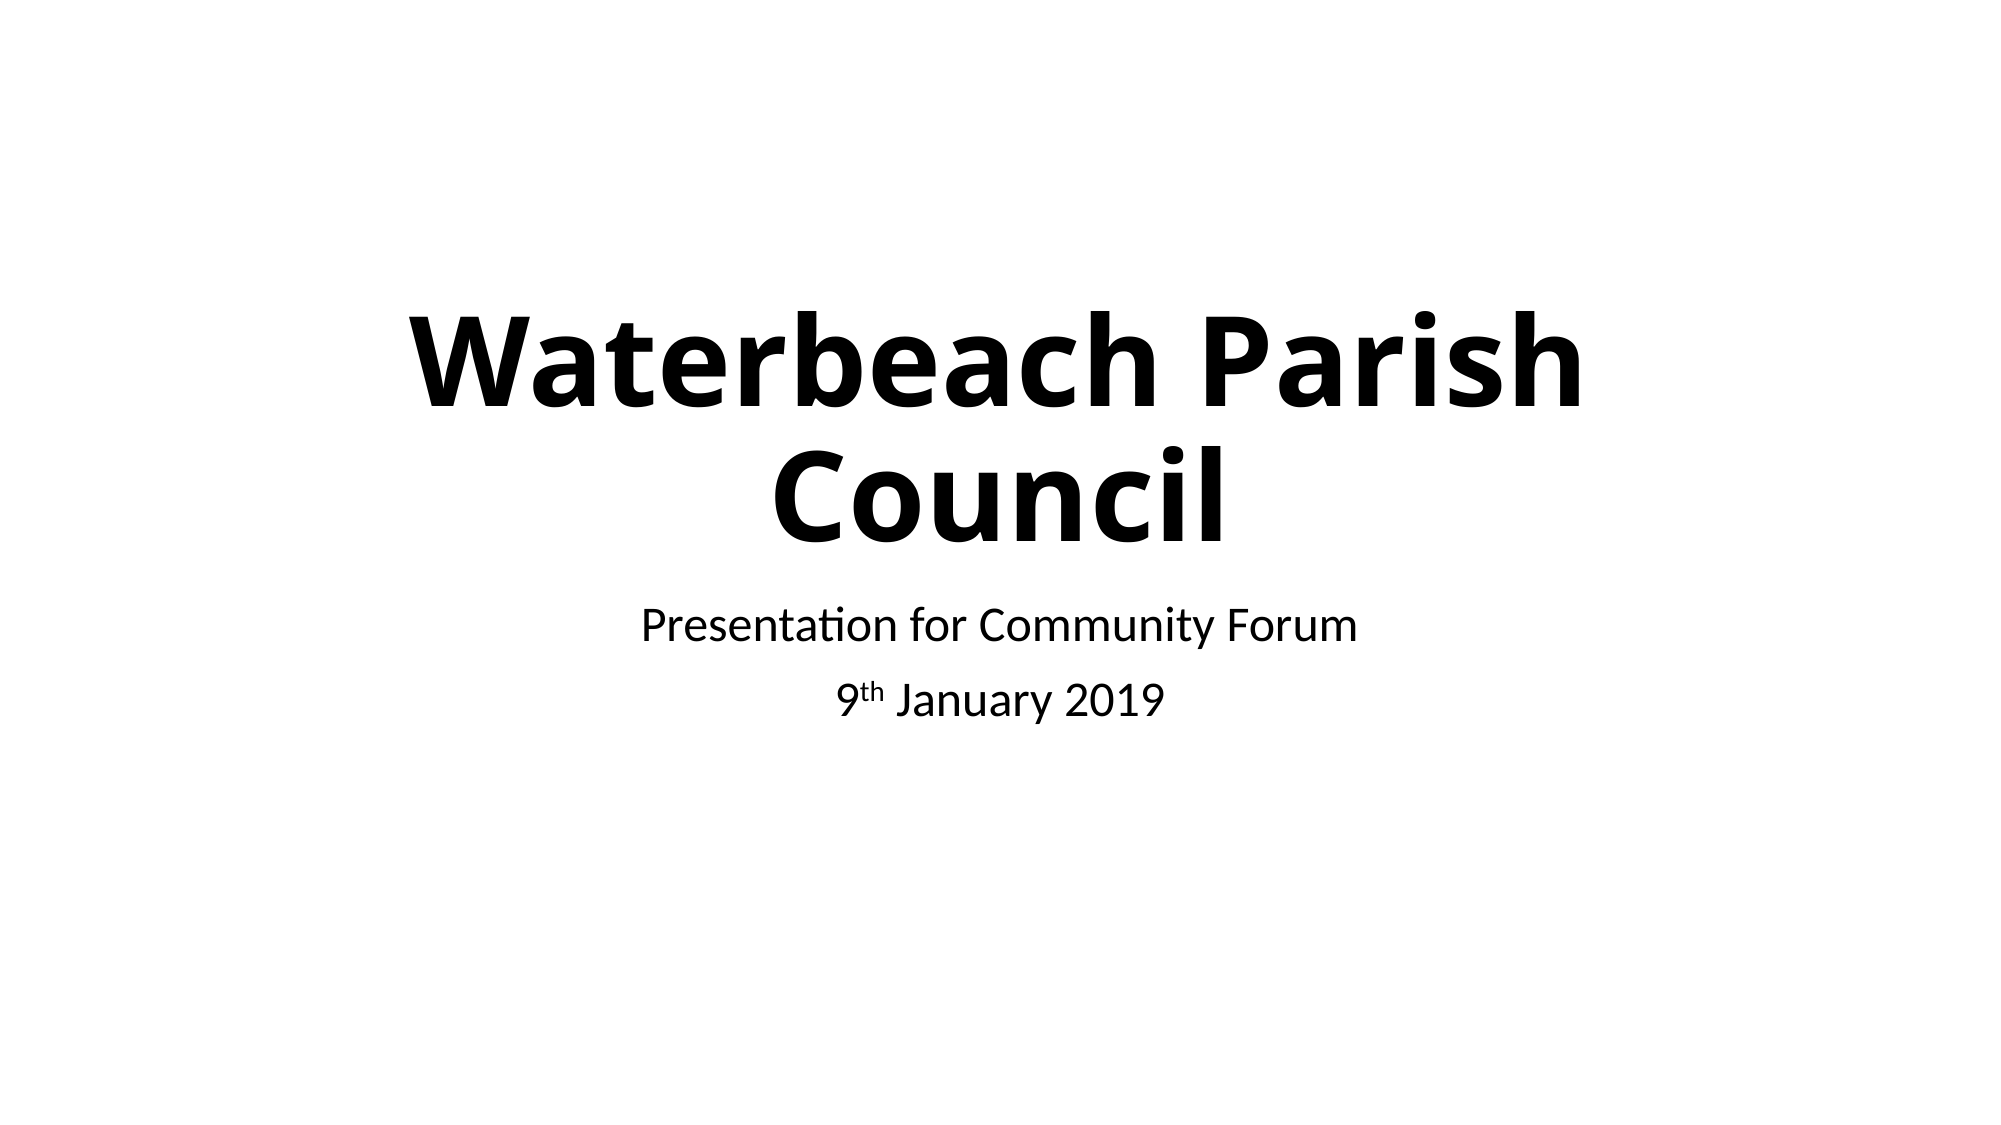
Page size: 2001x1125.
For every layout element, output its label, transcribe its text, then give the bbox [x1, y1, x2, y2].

title Waterbeach Parish Council [249, 184, 1750, 576]
subtitle Presentation for Community Forum 9th January 2019 [249, 590, 1750, 863]
